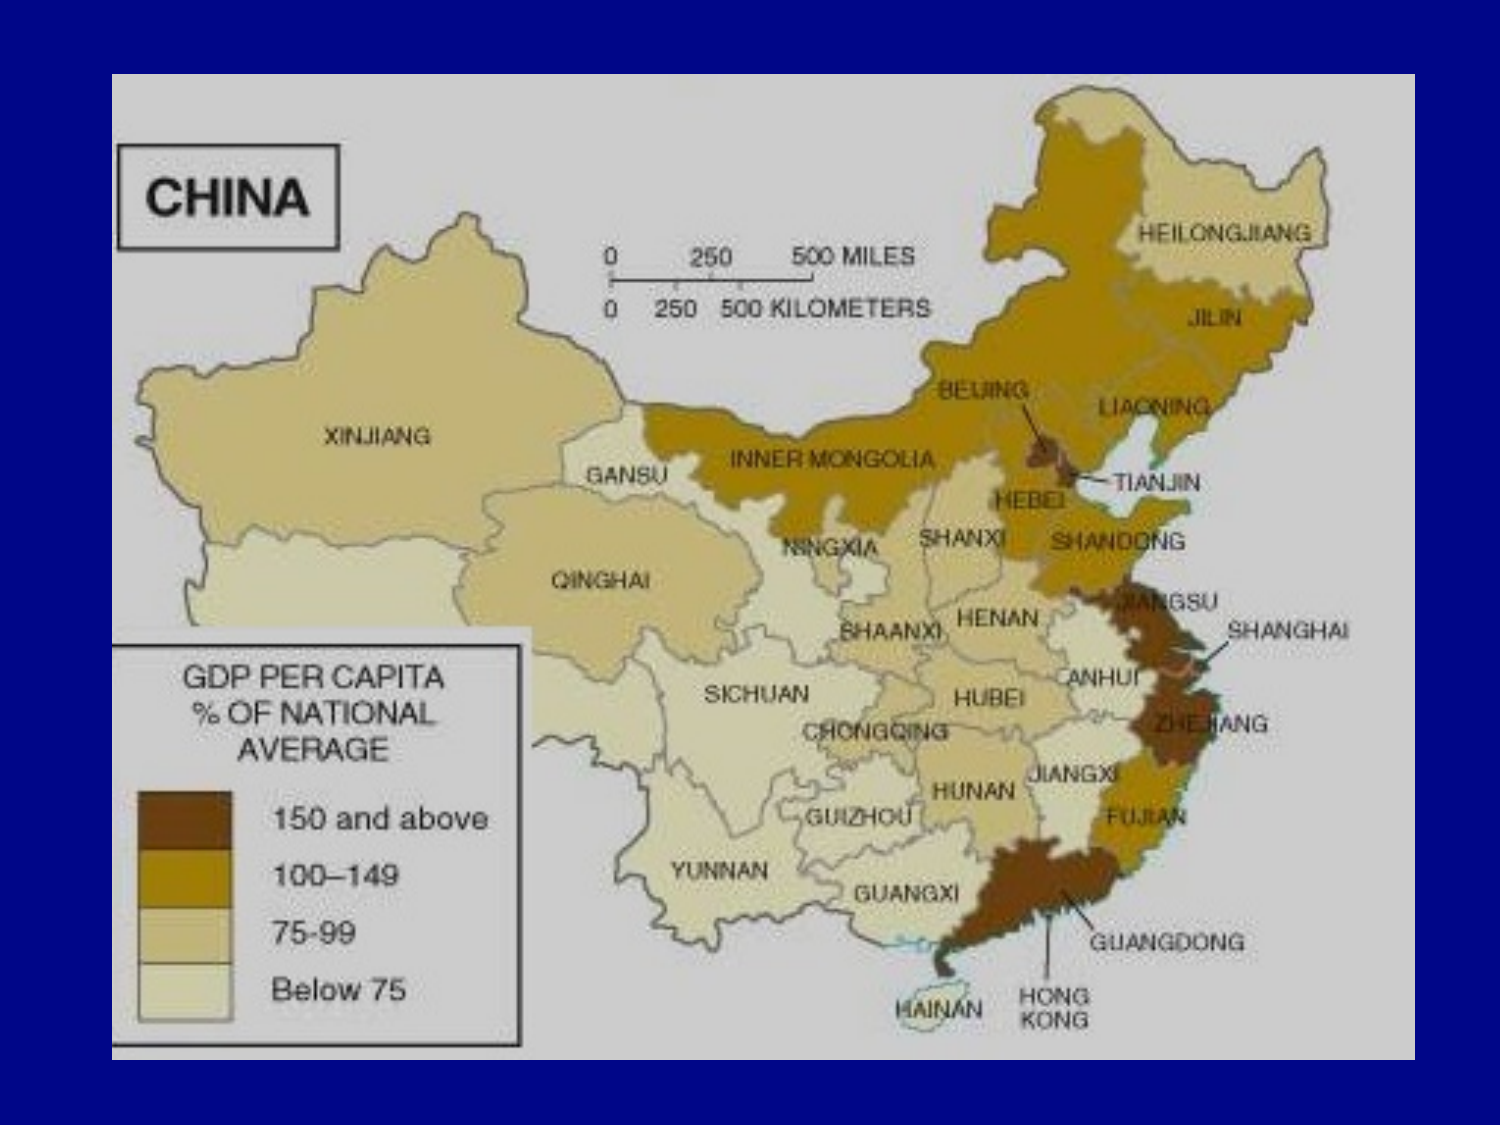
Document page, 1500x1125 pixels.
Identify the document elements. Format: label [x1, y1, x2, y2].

picture [112, 74, 1416, 1060]
